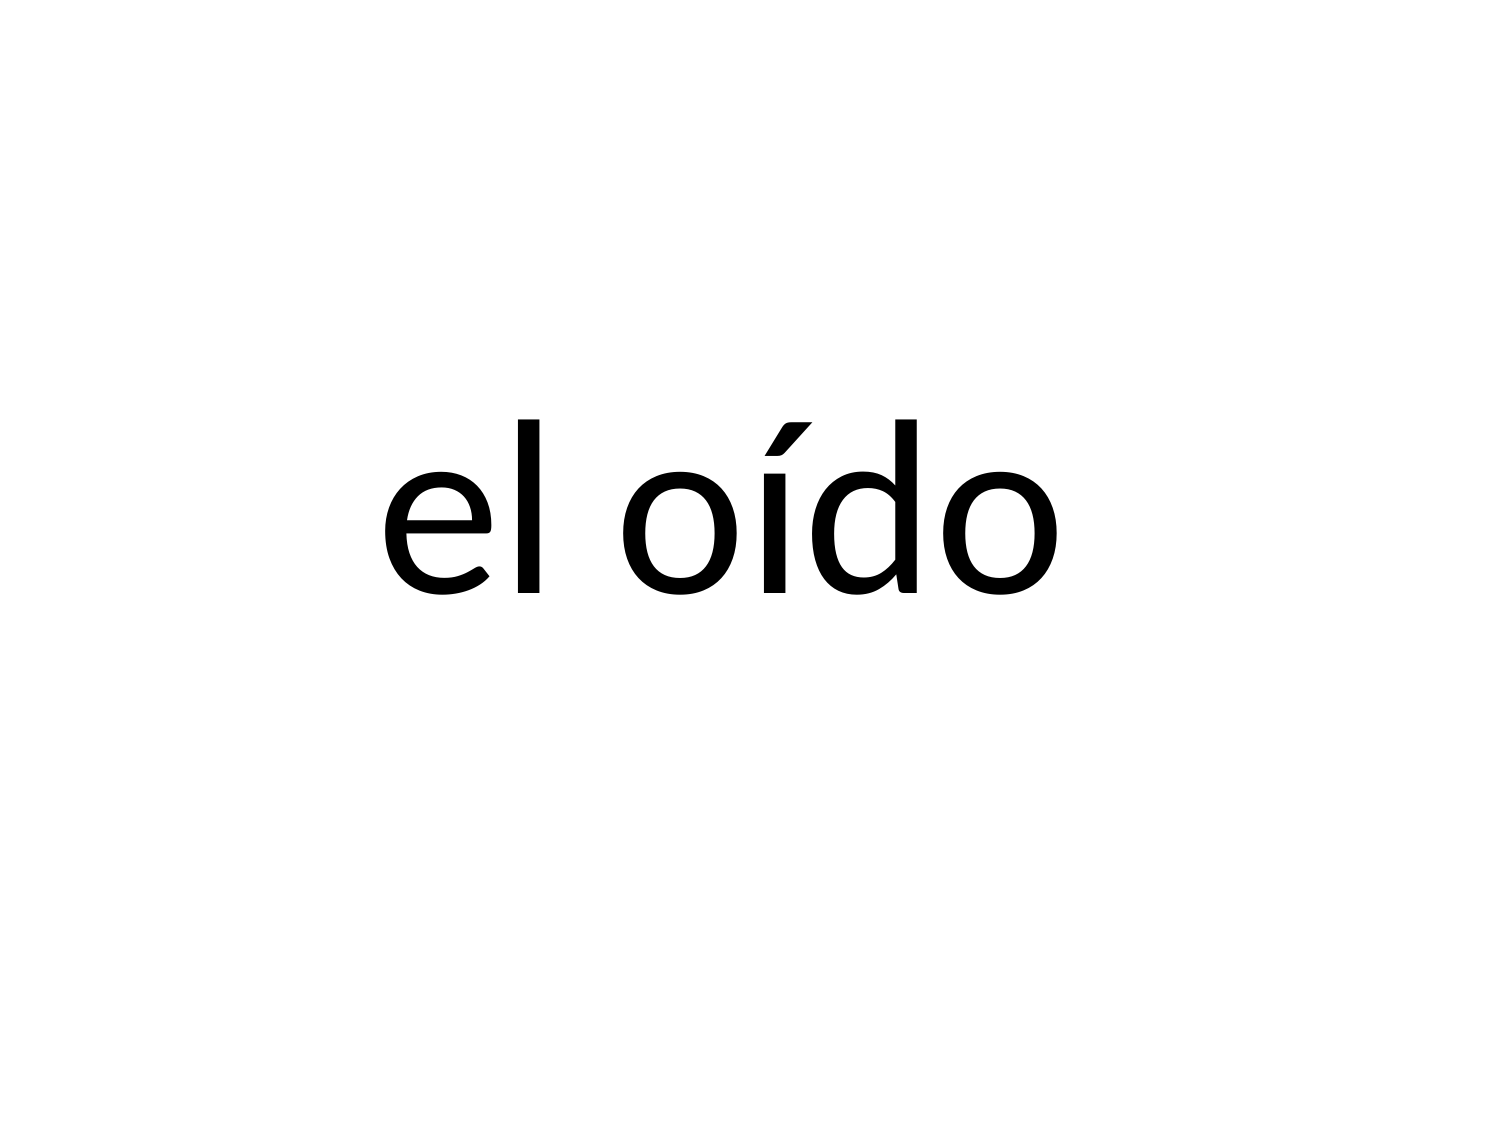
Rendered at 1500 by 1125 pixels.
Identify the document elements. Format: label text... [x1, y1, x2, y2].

title el oído [75, 399, 1425, 588]
